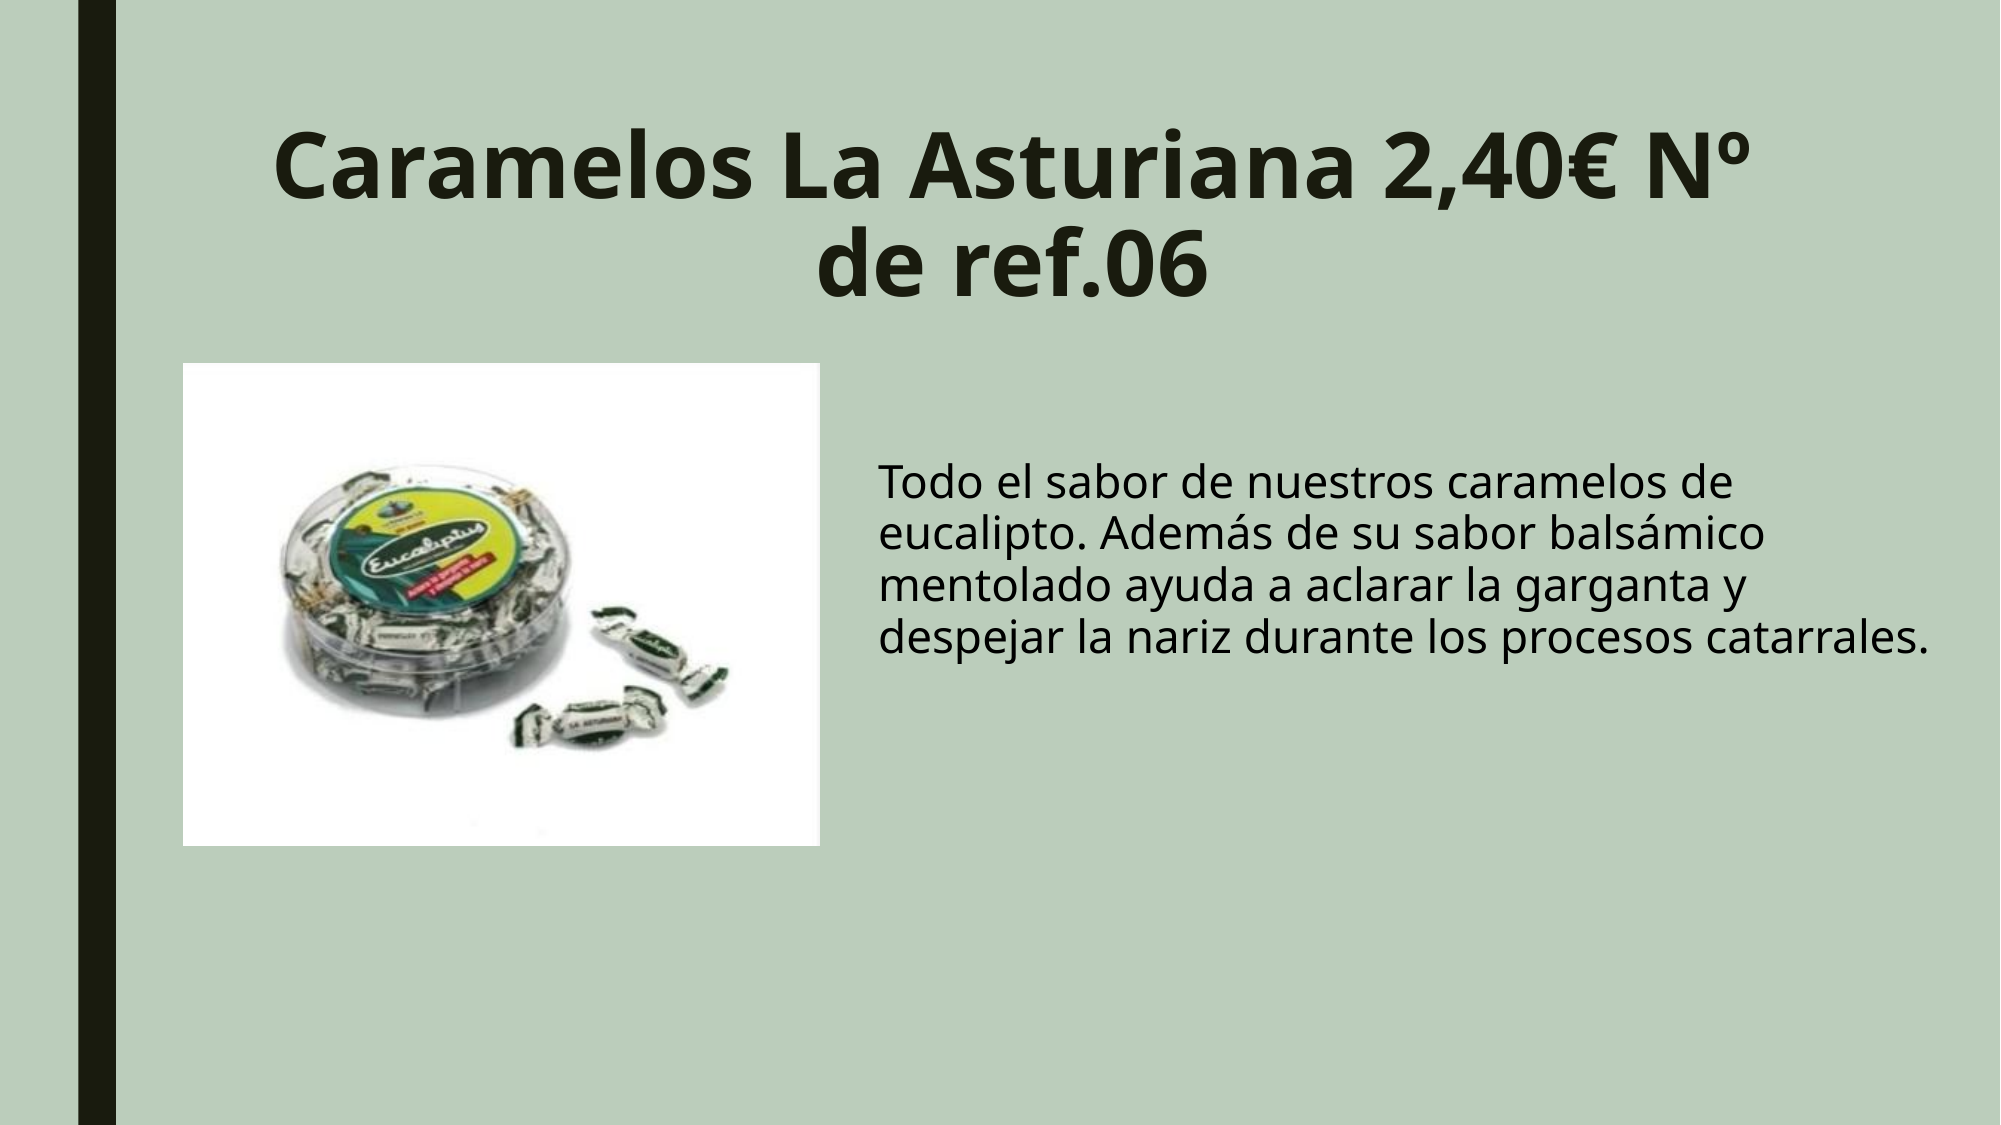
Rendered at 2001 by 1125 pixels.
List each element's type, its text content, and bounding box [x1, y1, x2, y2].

picture [183, 363, 820, 846]
title Caramelos La Asturiana 2,40€ Nº de ref.06 [225, 112, 1800, 357]
list Todo el sabor de nuestros caramelos de eucalipto. Además de su sabor balsámico mentolado ayuda a aclarar la garganta y despejar la nariz durante los procesos catarrales. [863, 449, 1959, 709]
